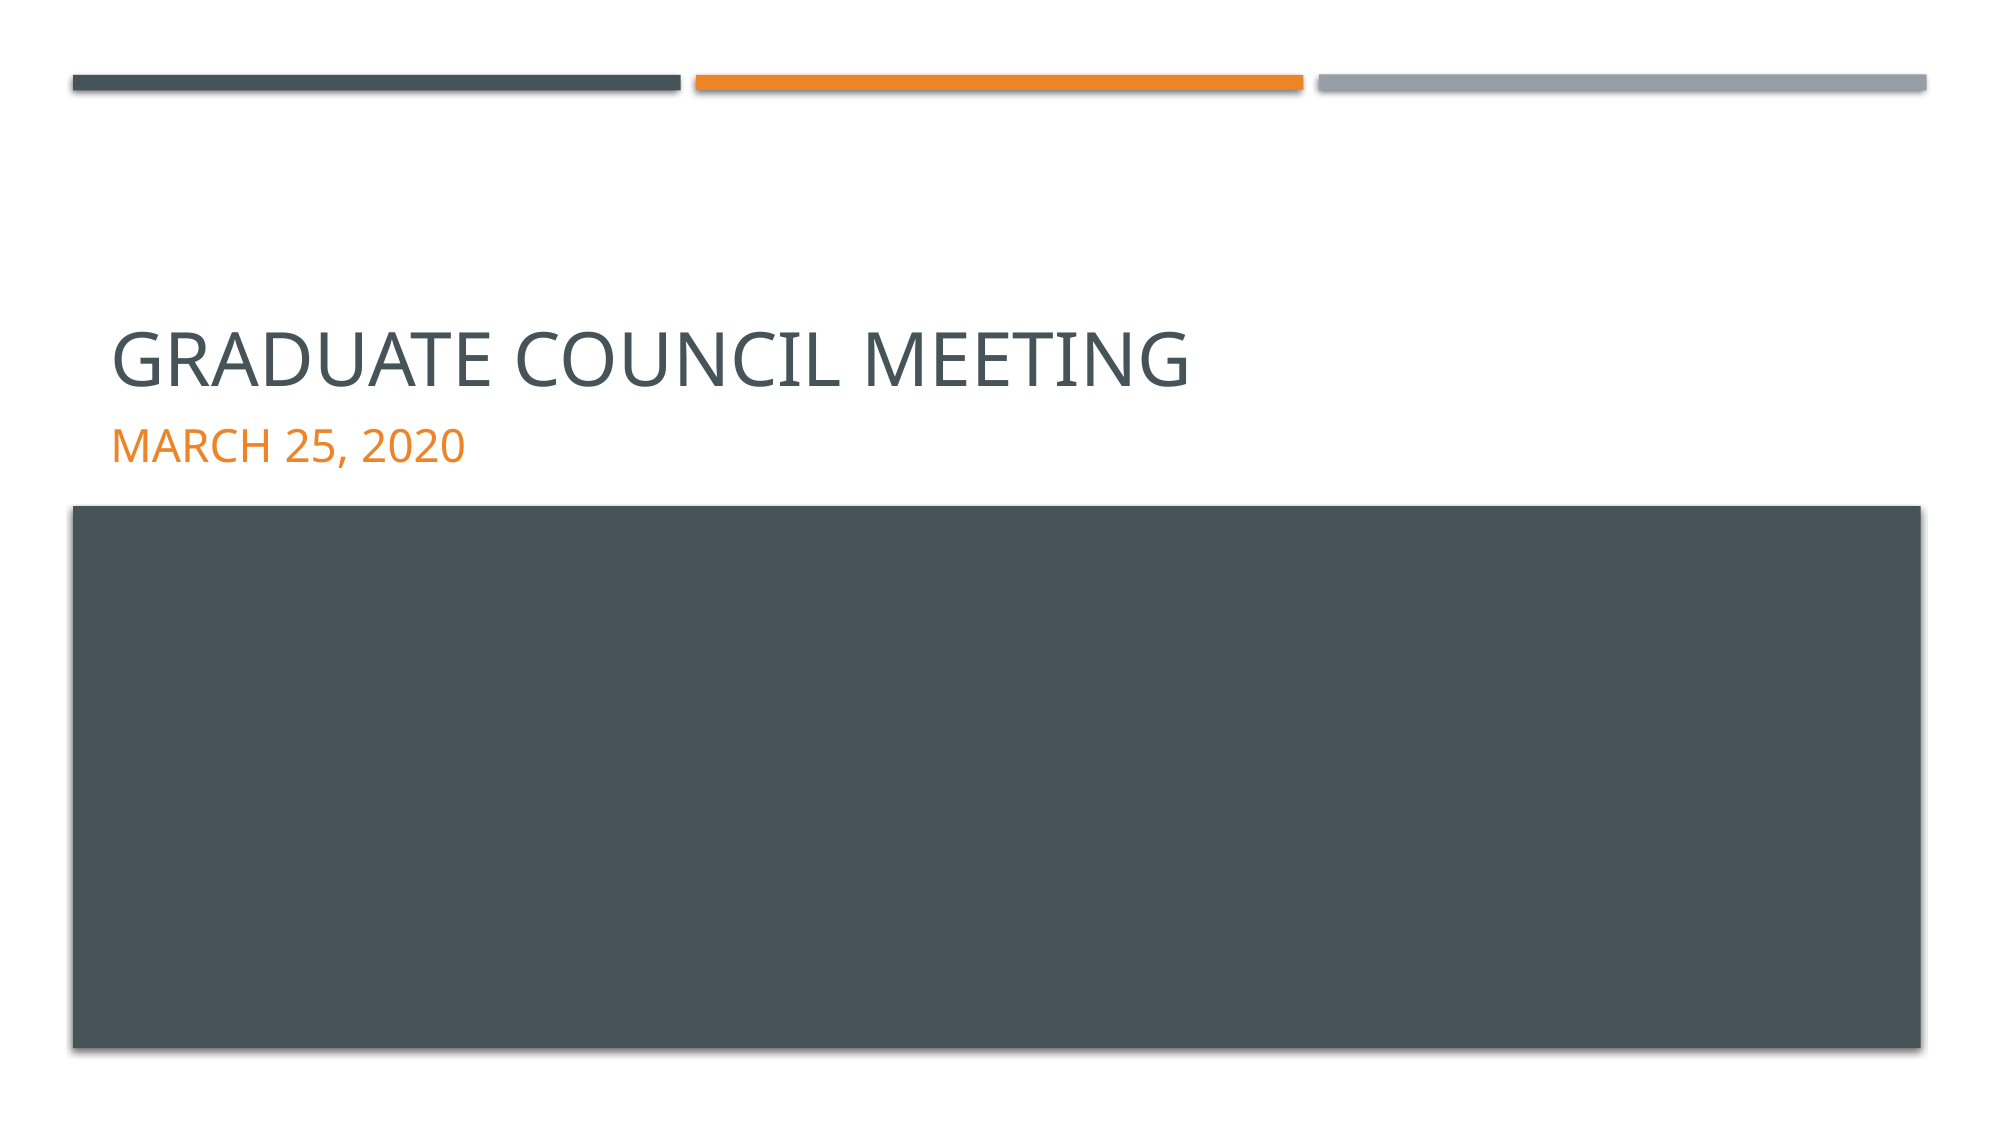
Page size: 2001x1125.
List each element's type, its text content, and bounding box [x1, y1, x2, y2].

subtitle March 25, 2020 [95, 409, 1899, 507]
title Graduate council meeting [95, 167, 1899, 409]
